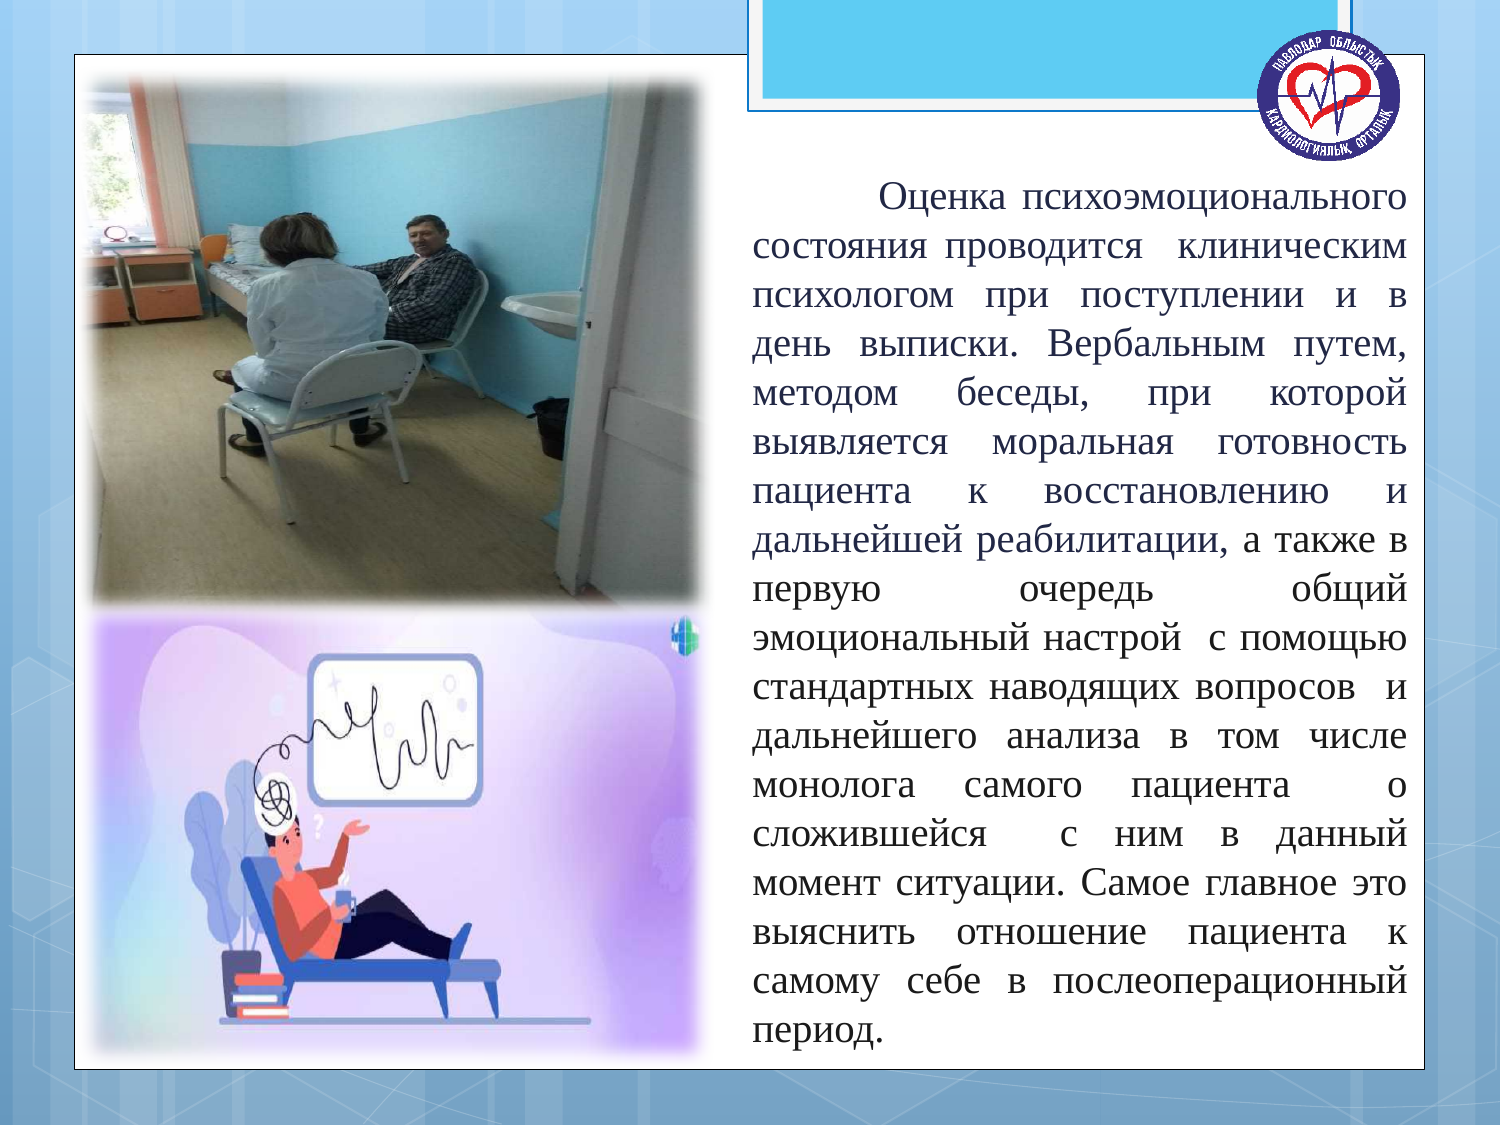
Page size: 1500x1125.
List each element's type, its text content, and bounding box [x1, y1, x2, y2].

picture [76, 66, 715, 1071]
picture [1257, 30, 1400, 162]
list Оценка психоэмоционального состояния проводится клиническим психологом при поступлении и в день выписки. Вербальным путем, методом беседы, при которой выявляется моральная готовность пациента к восстановлению и дальнейшей реабилитации, а также в первую очередь общий эмоциональный настрой с помощью стандартных наводящих вопросов и дальнейшего анализа в том числе монолога самого пациента о сложившейся с ним в данный момент ситуации. Самое главное это выяснить отношение пациента к самому себе в послеоперационный период. [726, 160, 1424, 1060]
